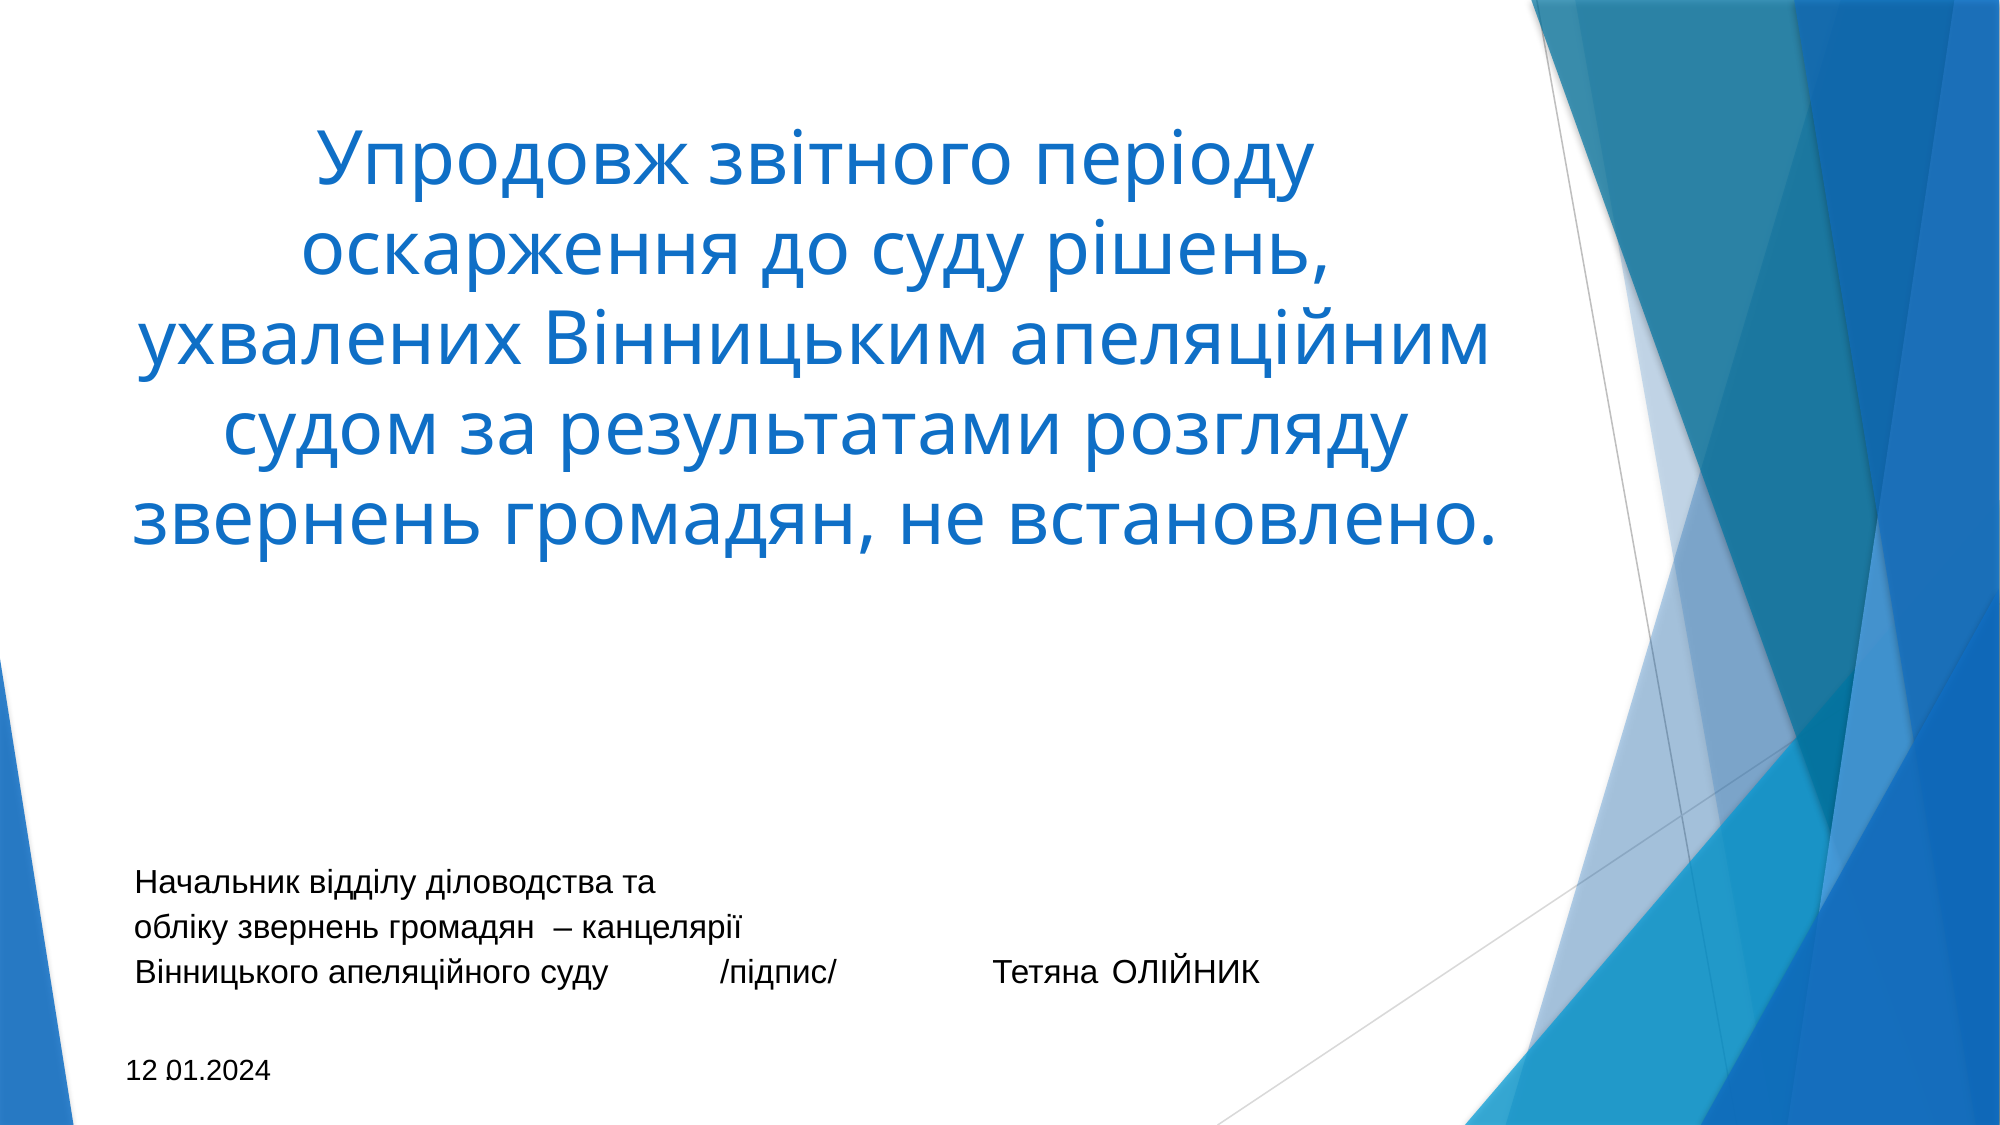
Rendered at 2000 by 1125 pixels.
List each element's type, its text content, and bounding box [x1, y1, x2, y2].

title Упродовж звітного періоду оскарження до суду рішень, ухвалених Вінницьким апеляційним судом за результатами розгляду звернень громадян, не встановлено. [111, 101, 1521, 669]
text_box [124, 857, 1279, 1107]
